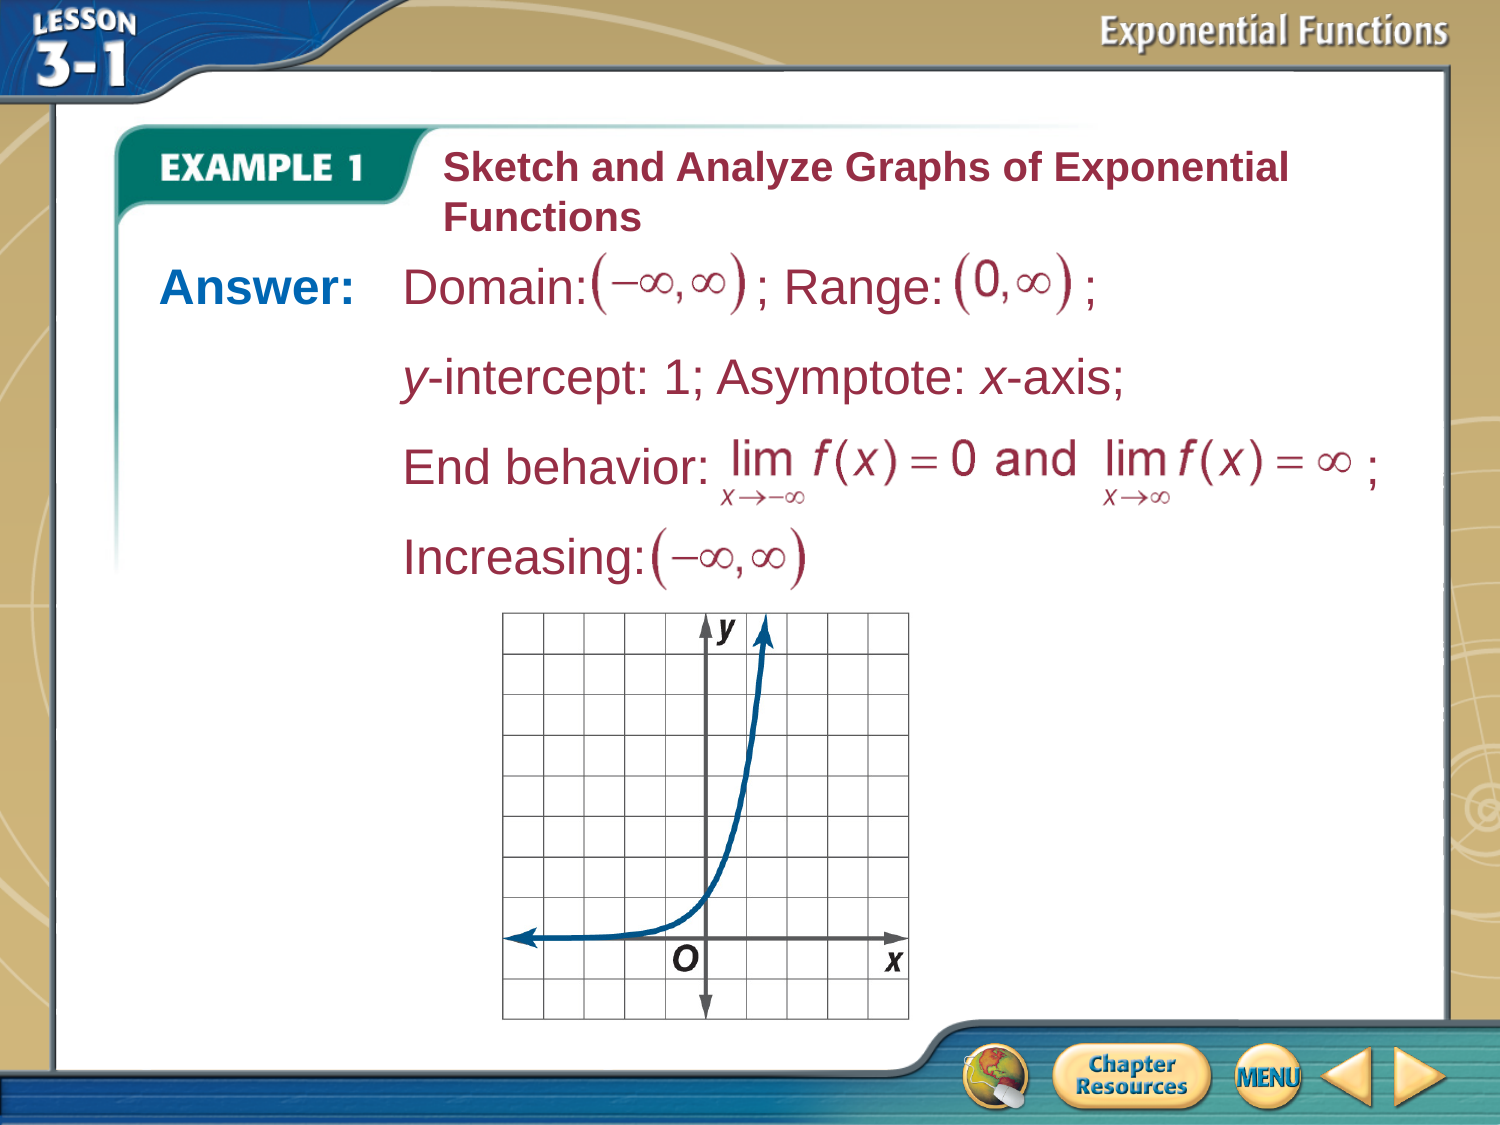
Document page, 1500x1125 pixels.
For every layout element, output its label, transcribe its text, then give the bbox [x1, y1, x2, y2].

text_box Sketch and Analyze Graphs of Exponential Functions [428, 132, 1386, 215]
picture [0, 0, 1500, 1125]
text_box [87, 216, 1438, 602]
